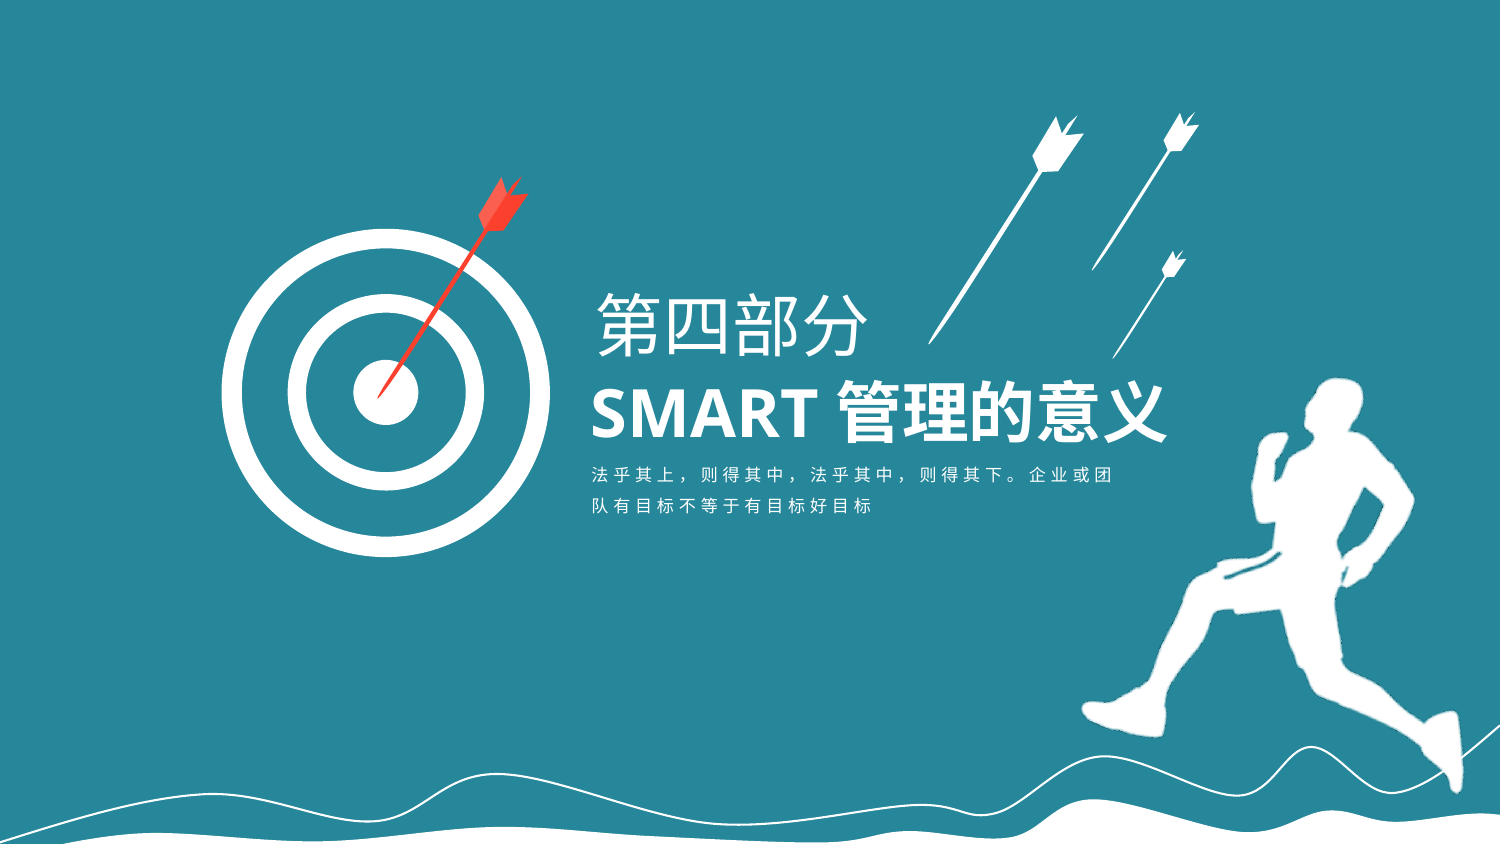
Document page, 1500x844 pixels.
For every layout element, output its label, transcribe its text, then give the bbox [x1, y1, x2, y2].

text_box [547, 274, 900, 374]
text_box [219, 205, 566, 556]
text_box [904, 130, 1101, 326]
text_box SMART管理的意义 [576, 363, 1122, 446]
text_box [1075, 122, 1212, 258]
picture [1122, 339, 1500, 844]
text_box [1101, 257, 1196, 350]
text_box 法乎其上，则得其中，法乎其中，则得其下。企业或团队有目标不等于有目标好目标 [576, 446, 1122, 524]
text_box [0, 725, 1122, 844]
